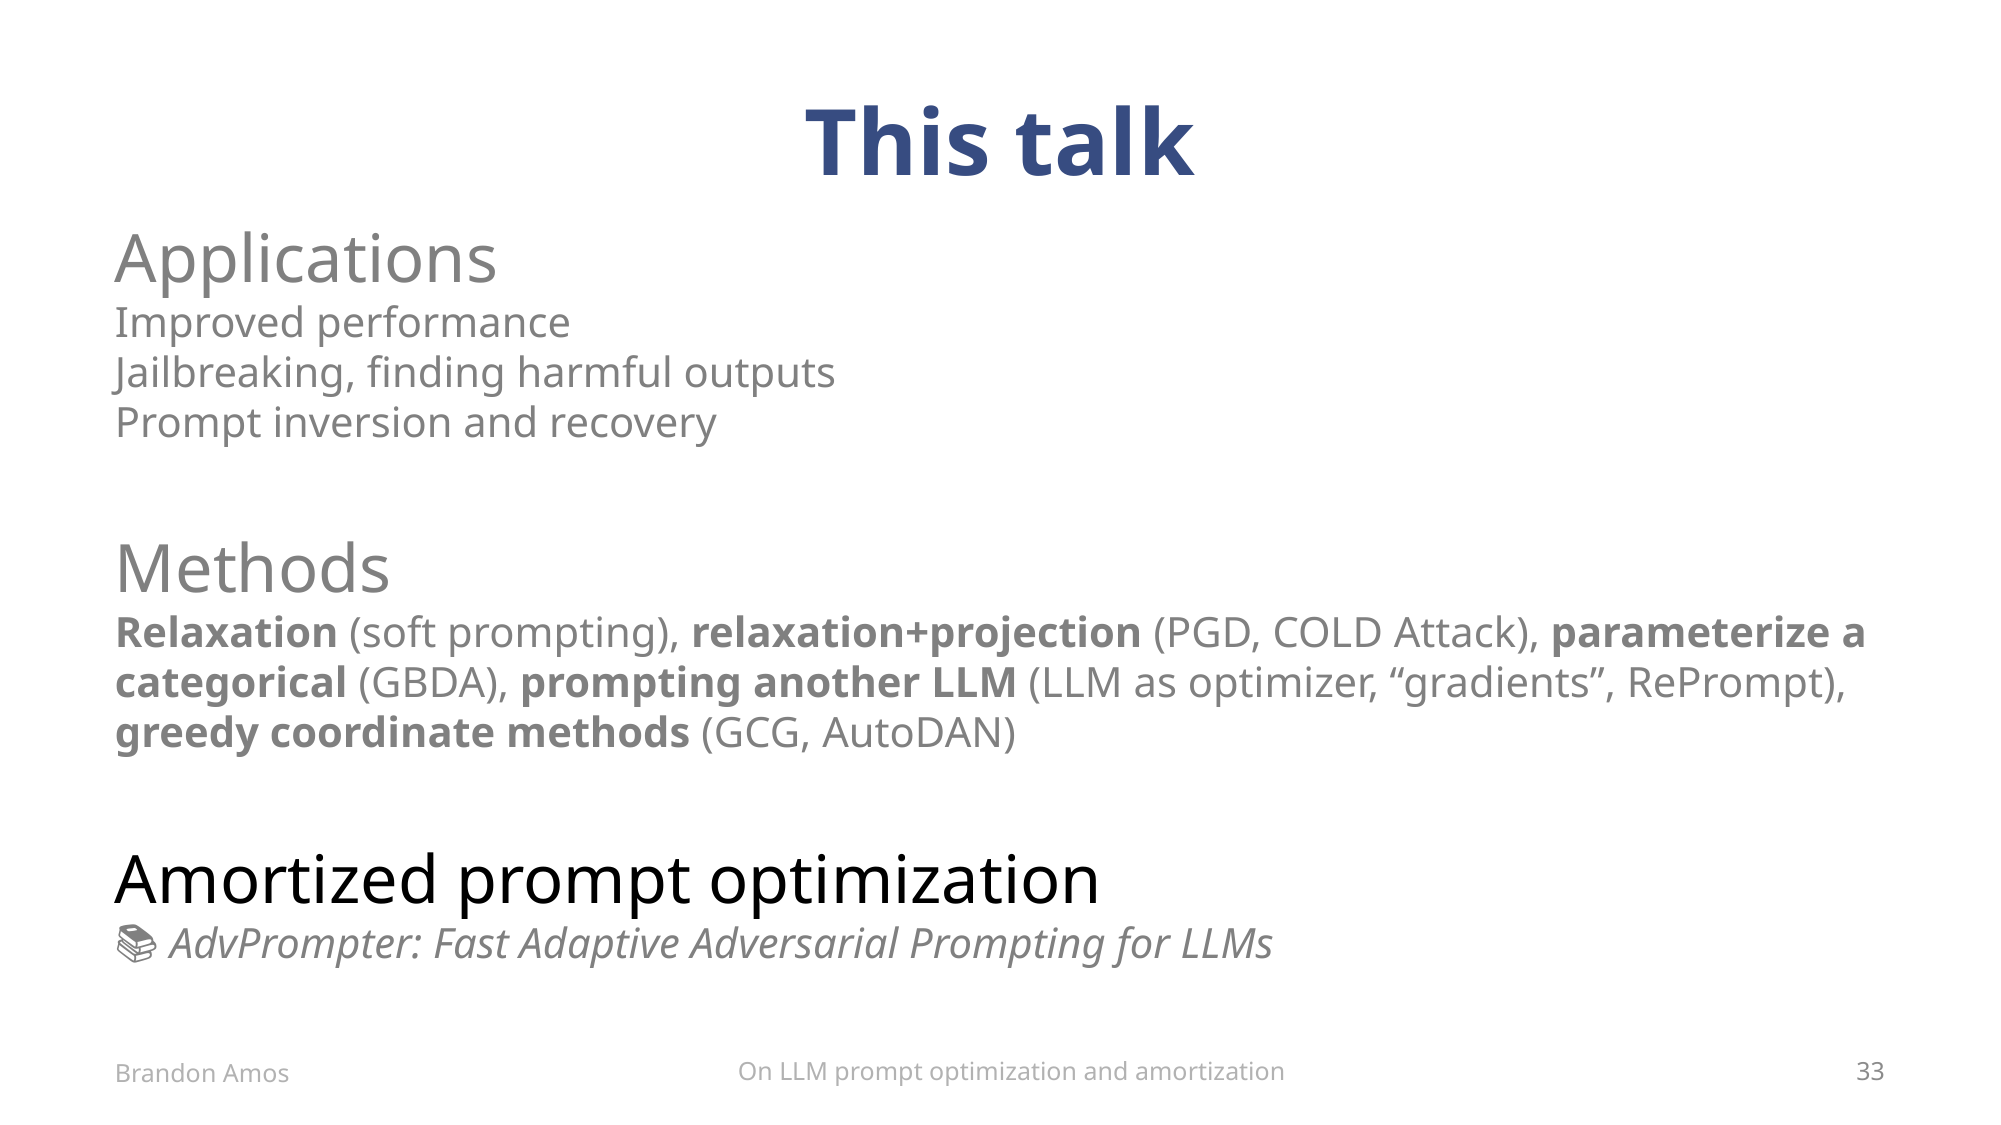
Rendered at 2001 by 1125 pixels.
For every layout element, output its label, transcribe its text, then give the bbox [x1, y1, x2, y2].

slide_number 33 [1433, 1042, 1900, 1103]
list Applications Improved performance Jailbreaking, finding harmful outputs Prompt inversion and recovery Methods Relaxation (soft prompting), relaxation+projection (PGD, COLD Attack), parameterize a categorical (GBDA), prompting another LLM (LLM as optimizer, “gradients”, RePrompt), greedy coordinate methods (GCG, AutoDAN) Amortized prompt optimization 📚 AdvPrompter: Fast Adaptive Adversarial Prompting for LLMs [99, 208, 1900, 1043]
footer On LLM prompt optimization and amortization [590, 1042, 1433, 1103]
title This talk [99, 45, 1900, 208]
slide_number Brandon Amos [99, 1042, 567, 1103]
